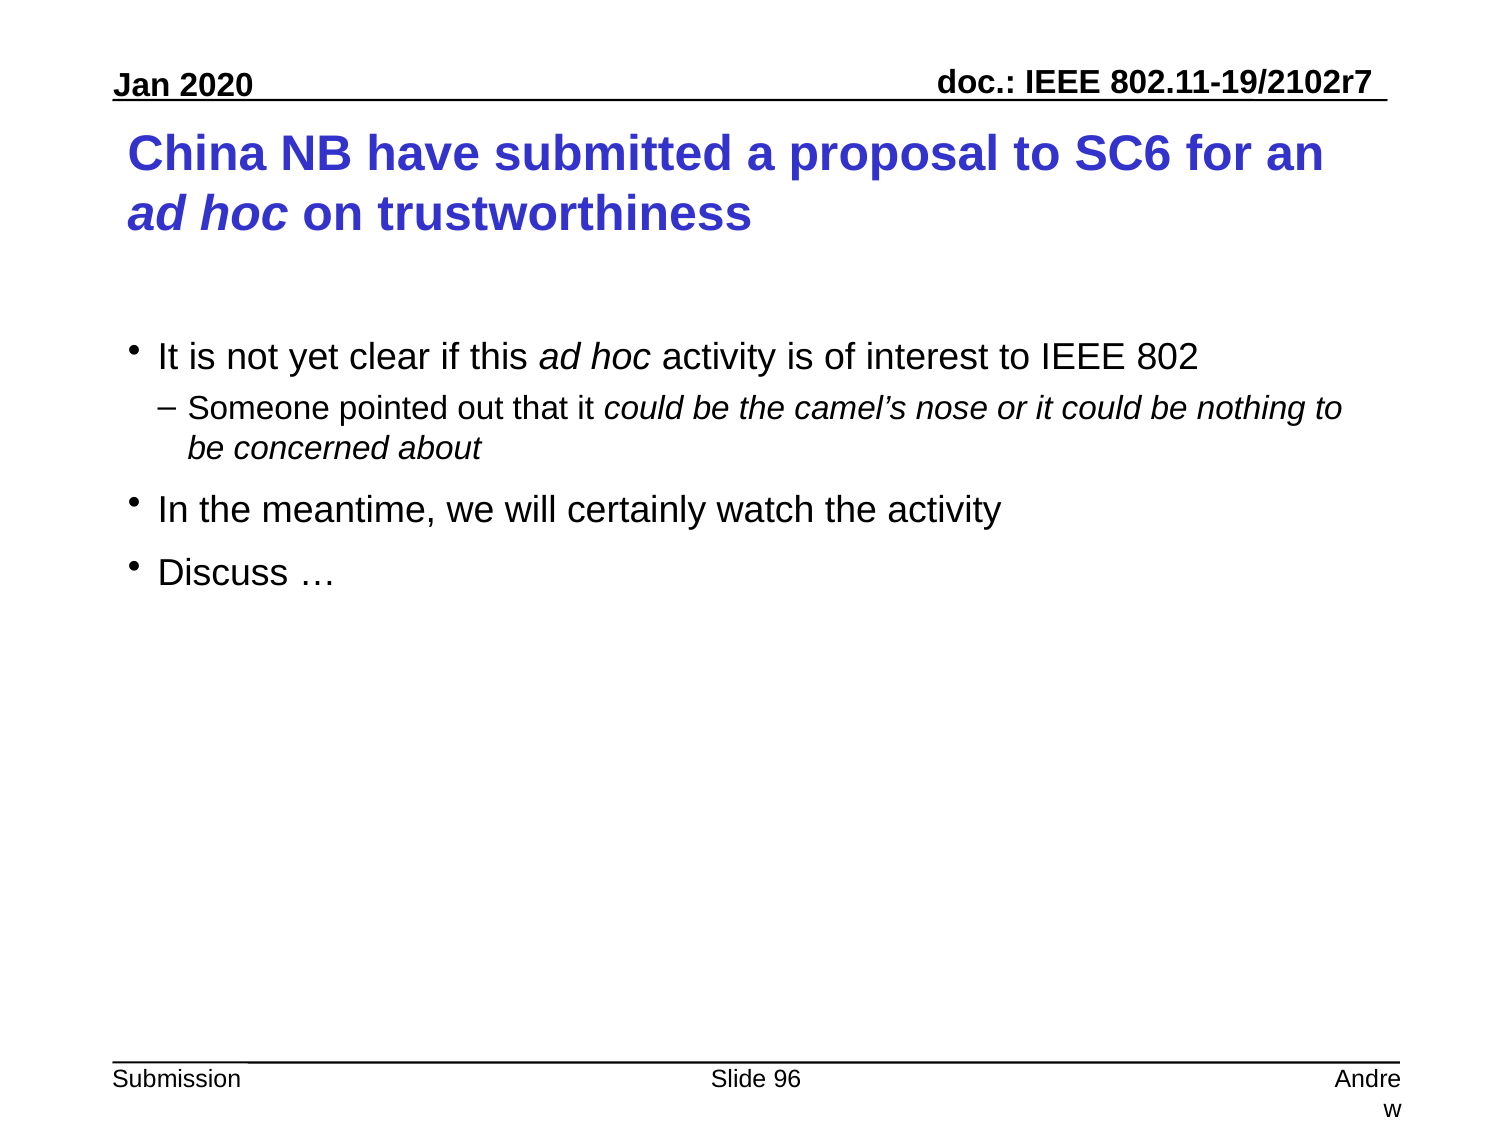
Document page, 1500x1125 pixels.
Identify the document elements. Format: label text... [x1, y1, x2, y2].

list It is not yet clear if this ad hoc activity is of interest to IEEE 802 Someone pointed out that it could be the camel’s nose or it could be nothing to be concerned about In the meantime, we will certainly watch the activity Discuss … [112, 324, 1388, 1000]
title China NB have submitted a proposal to SC6 for an ad hoc on trustworthiness [112, 112, 1388, 288]
footer Andrew Myles, Cisco [1320, 1061, 1402, 1093]
slide_number Slide 96 [709, 1061, 803, 1093]
